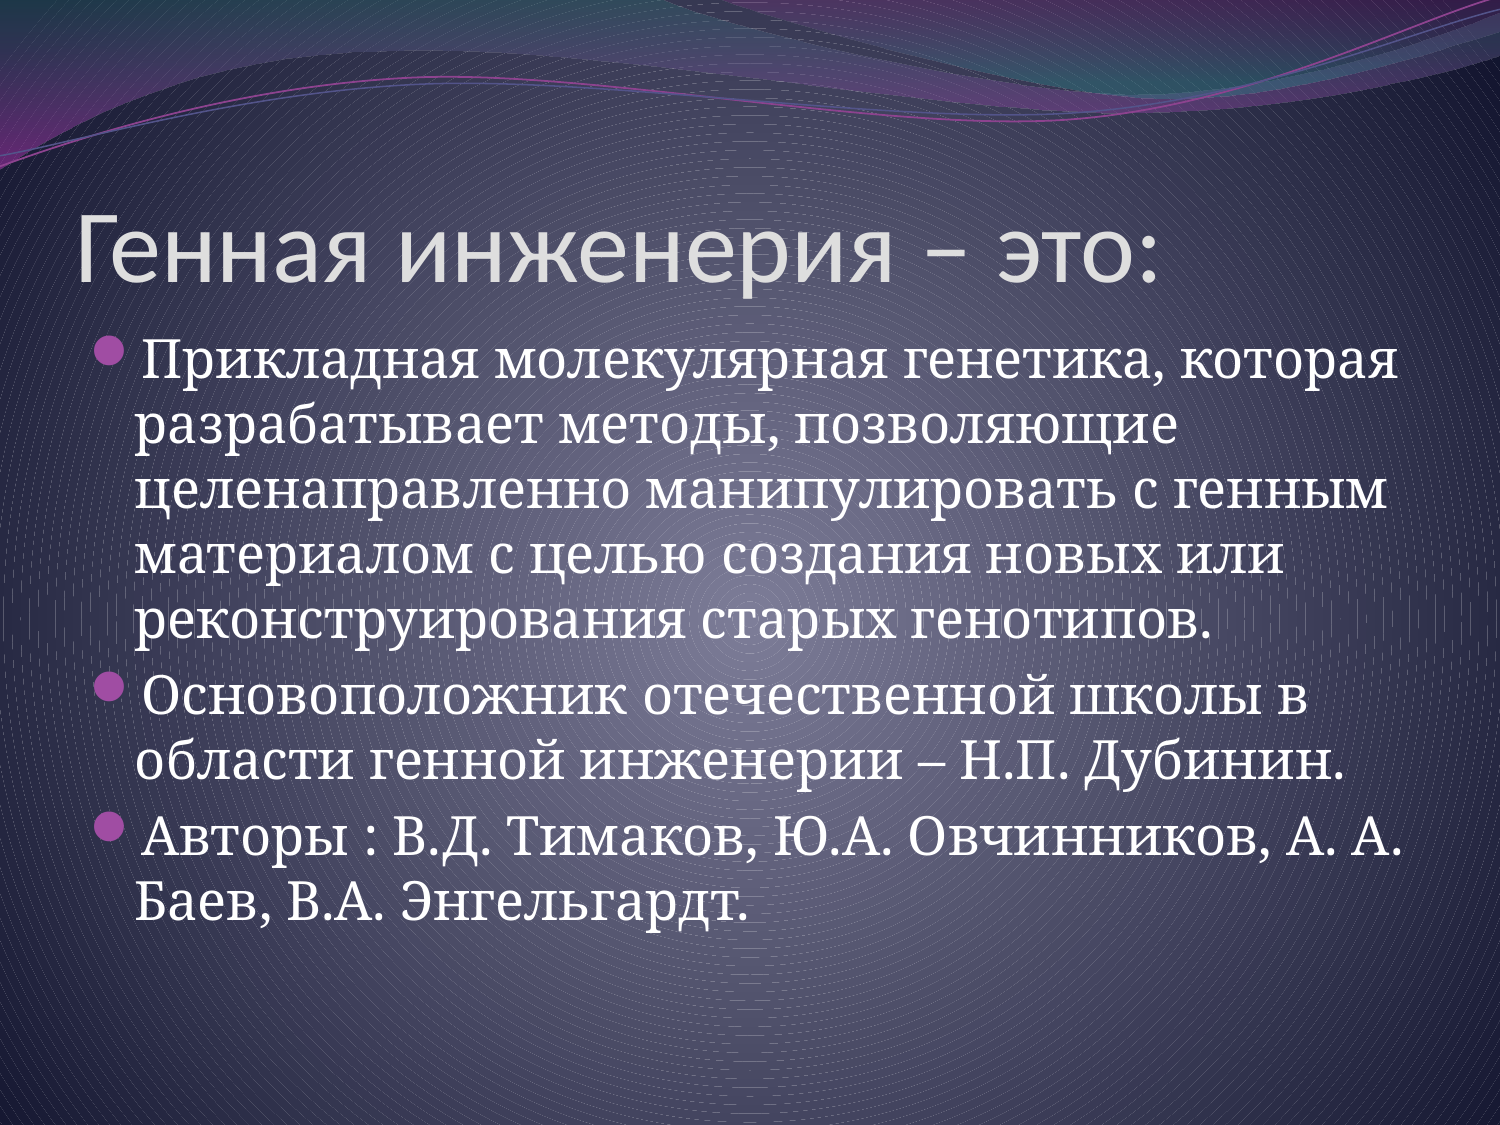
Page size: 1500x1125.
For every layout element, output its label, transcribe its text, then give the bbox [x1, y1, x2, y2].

title Генная инженерия – это: [75, 115, 1425, 303]
list Прикладная молекулярная генетика, которая разрабатывает методы, позволяющие целенаправленно манипулировать с генным материалом с целью создания новых или реконструирования старых генотипов. Основоположник отечественной школы в области генной инженерии – Н.П. Дубинин. Авторы : В.Д. Тимаков, Ю.А. Овчинников, А. А. Баев, В.А. Энгельгардт. [75, 317, 1425, 1038]
